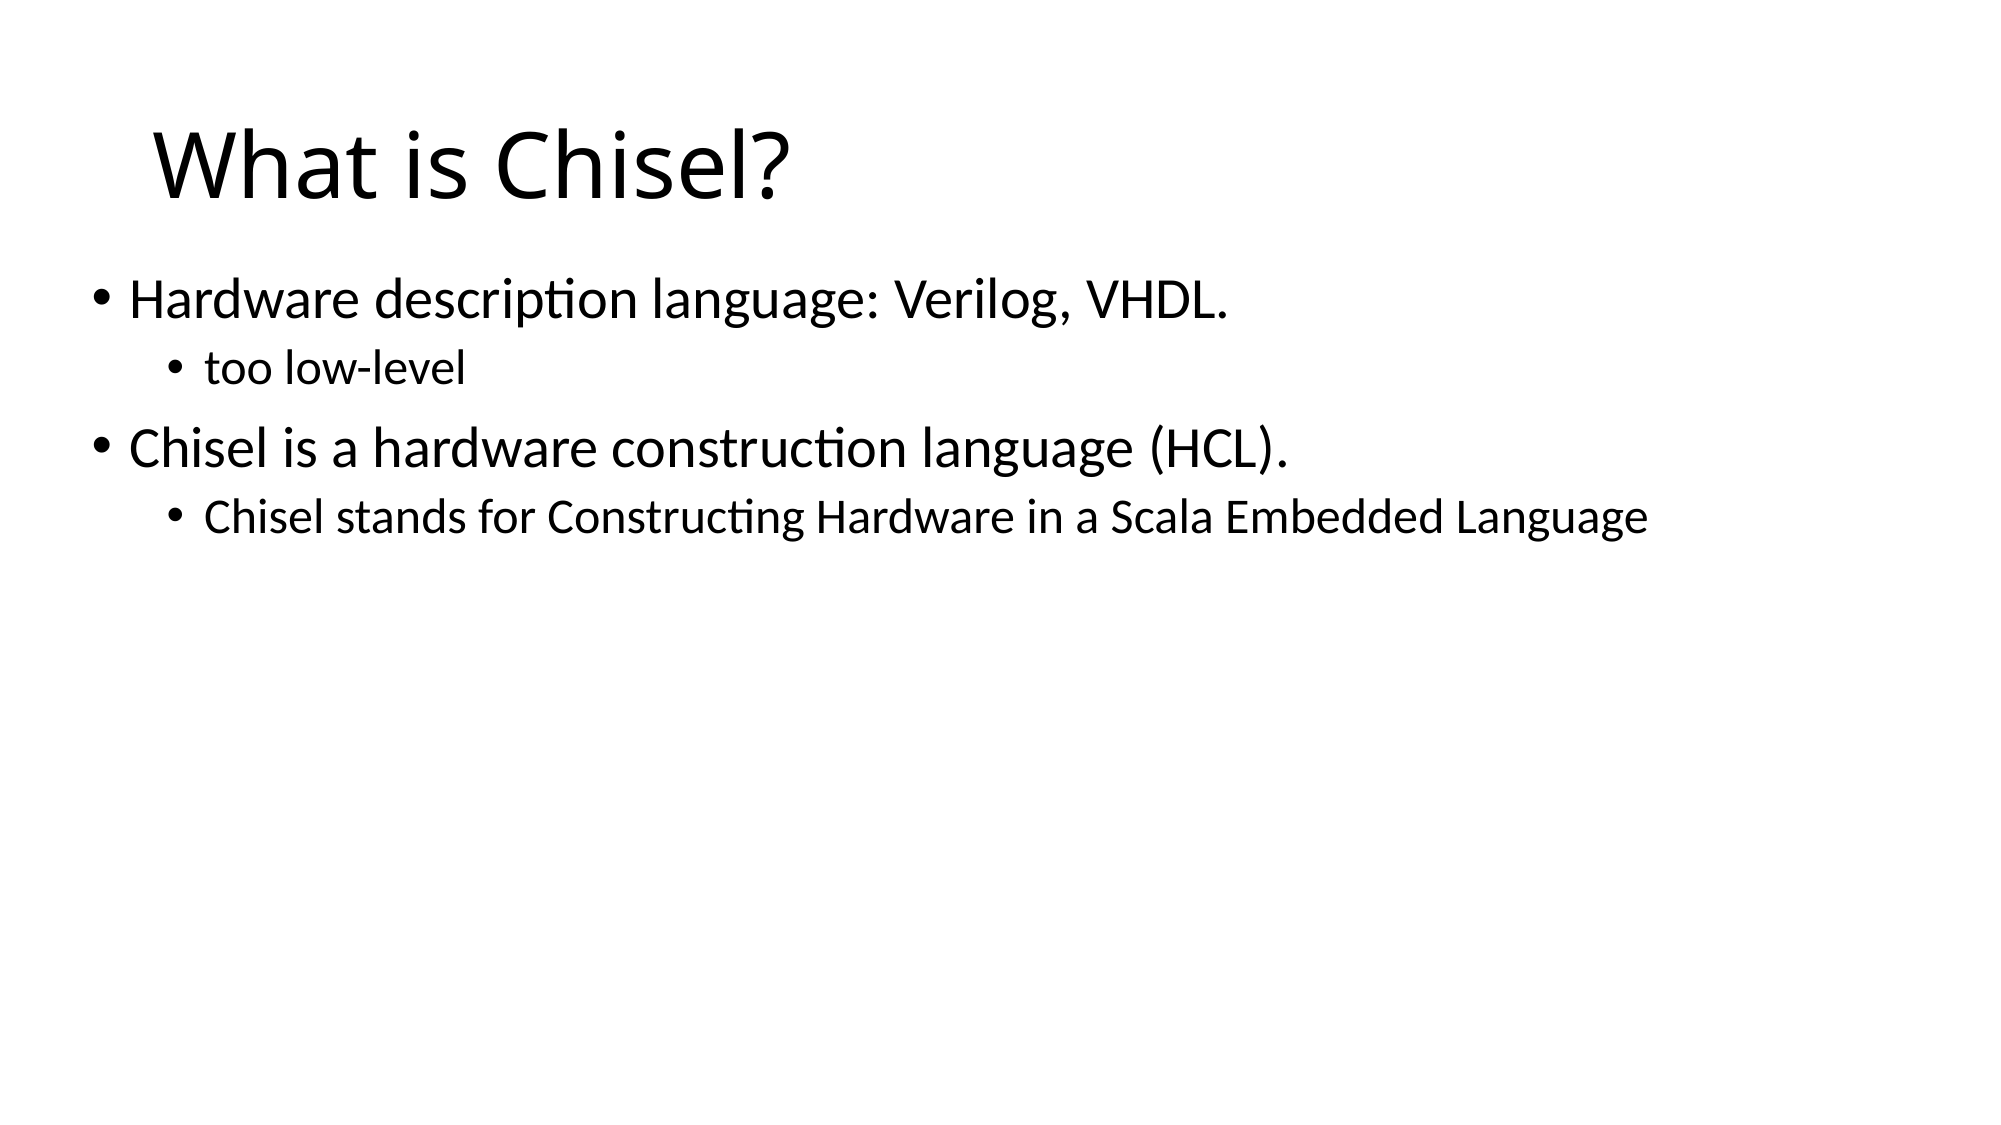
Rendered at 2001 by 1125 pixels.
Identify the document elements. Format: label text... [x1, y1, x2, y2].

list Hardware description language: Verilog, VHDL. too low-level Chisel is a hardware construction language (HCL). Chisel stands for Constructing Hardware in a Scala Embedded Language [76, 261, 1977, 1027]
title What is Chisel? [137, 59, 1863, 261]
